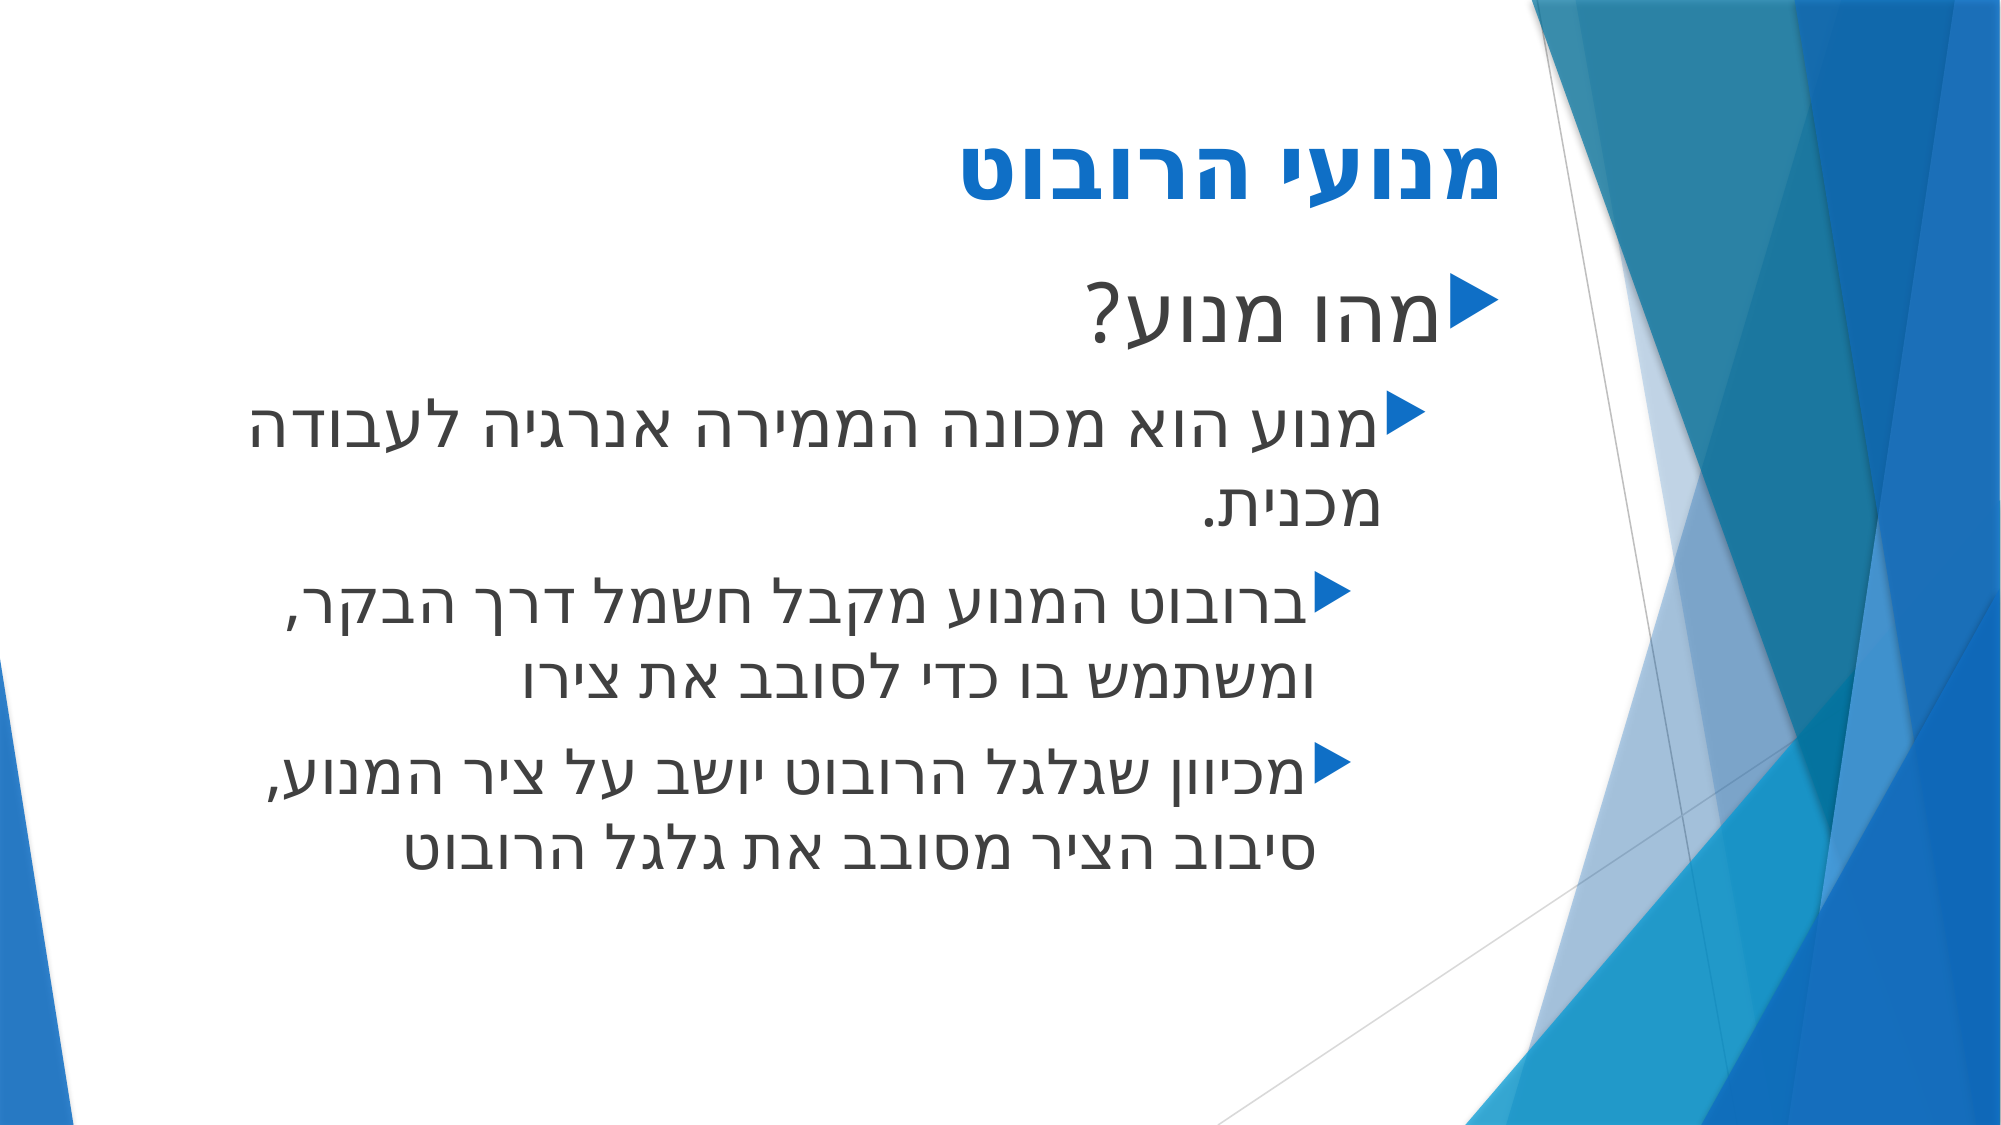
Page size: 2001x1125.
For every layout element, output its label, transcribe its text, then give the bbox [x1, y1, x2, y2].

title מנועי הרובוט [111, 99, 1522, 251]
list מהו מנוע? מנוע הוא מכונה הממירה אנרגיה לעבודה מכנית. ברובוט המנוע מקבל חשמל דרך הבקר, ומשתמש בו כדי לסובב את צירו מכיוון שגלגל הרובוט יושב על ציר המנוע, סיבוב הציר מסובב את גלגל הרובוט [111, 251, 1522, 975]
